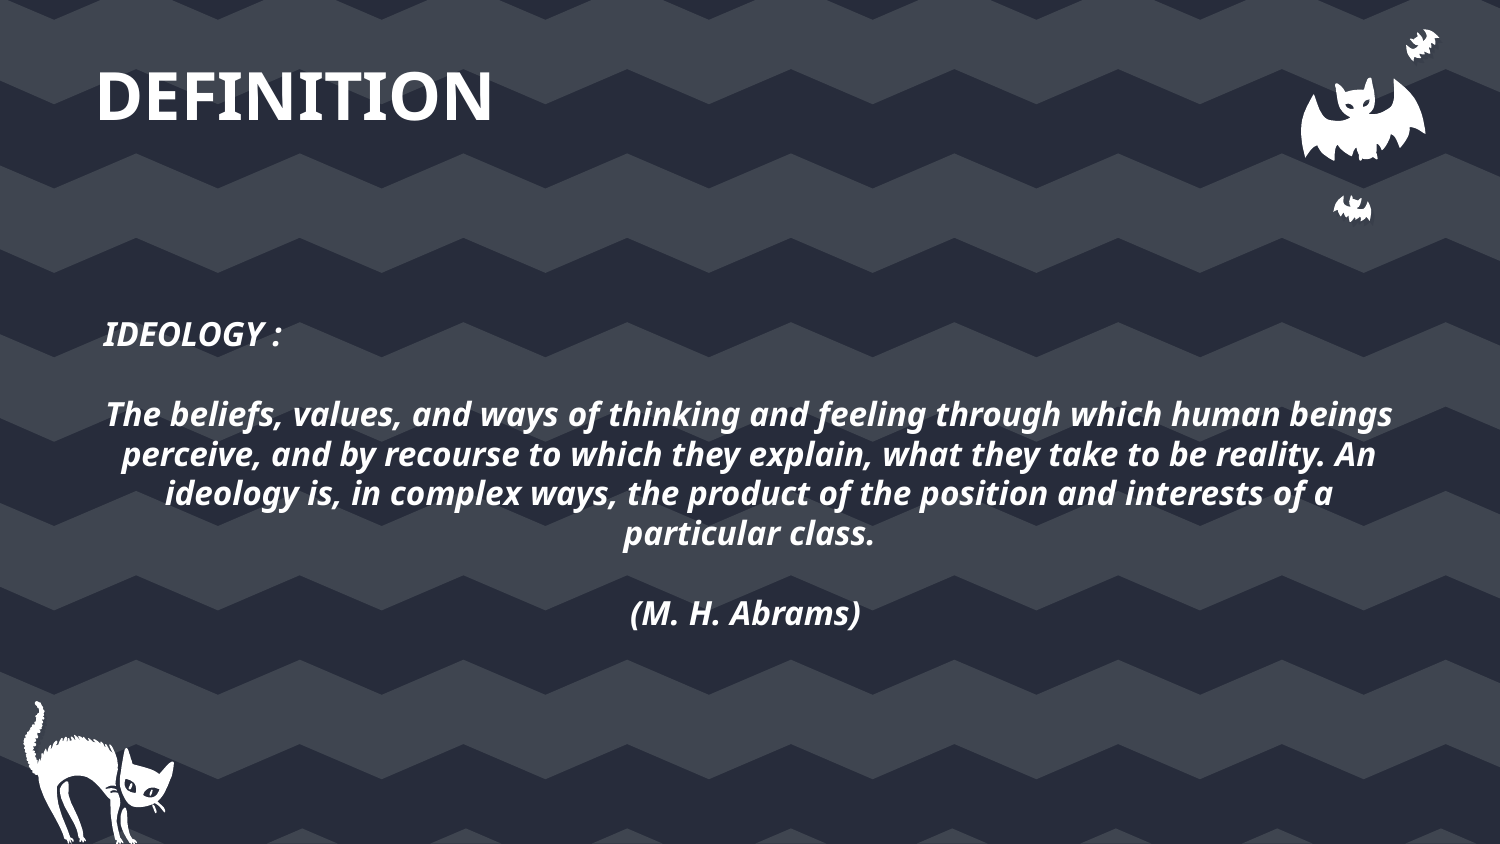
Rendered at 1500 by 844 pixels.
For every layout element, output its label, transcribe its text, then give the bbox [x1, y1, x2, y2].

text_box DEFINITION [79, 38, 602, 166]
text_box IDEOLOGY : The beliefs, values, and ways of thinking and feeling through which human beings perceive, and by recourse to which they explain, what they take to be reality. An ideology is, in complex ways, the product of the position and interests of a particular class. (M. H. Abrams) [88, 305, 1411, 640]
